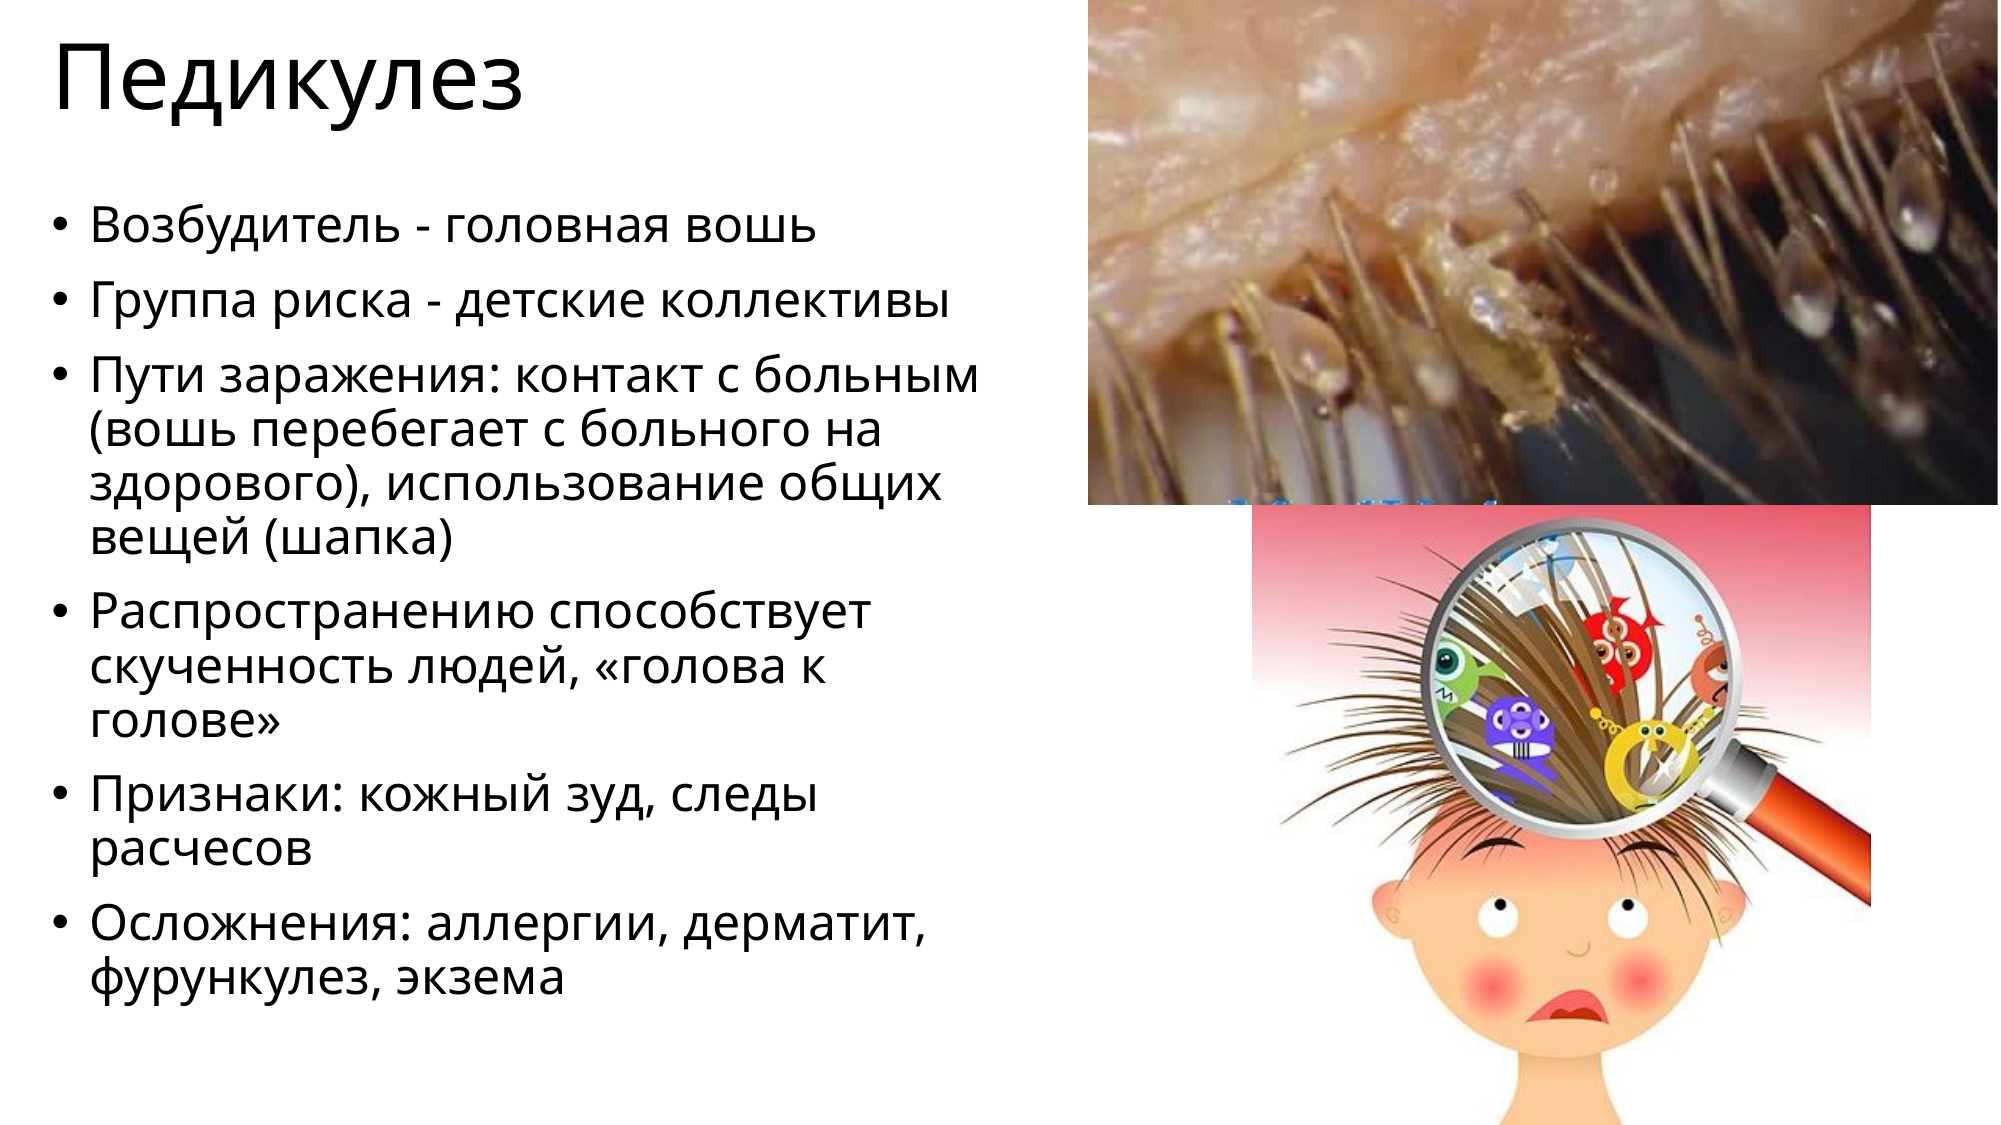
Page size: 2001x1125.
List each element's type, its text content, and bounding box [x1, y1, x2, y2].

picture [1087, 0, 1998, 1125]
list Возбудитель - головная вошь Группа риска - детские коллективы Пути заражения: контакт с больным (вошь перебегает с больного на здорового), использование общих вещей (шапка) Распространению способствует скученность людей, «голова к голове» Признаки: кожный зуд, следы расчесов Осложнения: аллергии, дерматит, фурункулез, экзема [36, 191, 1001, 1106]
title Педикулез [36, 26, 1087, 244]
